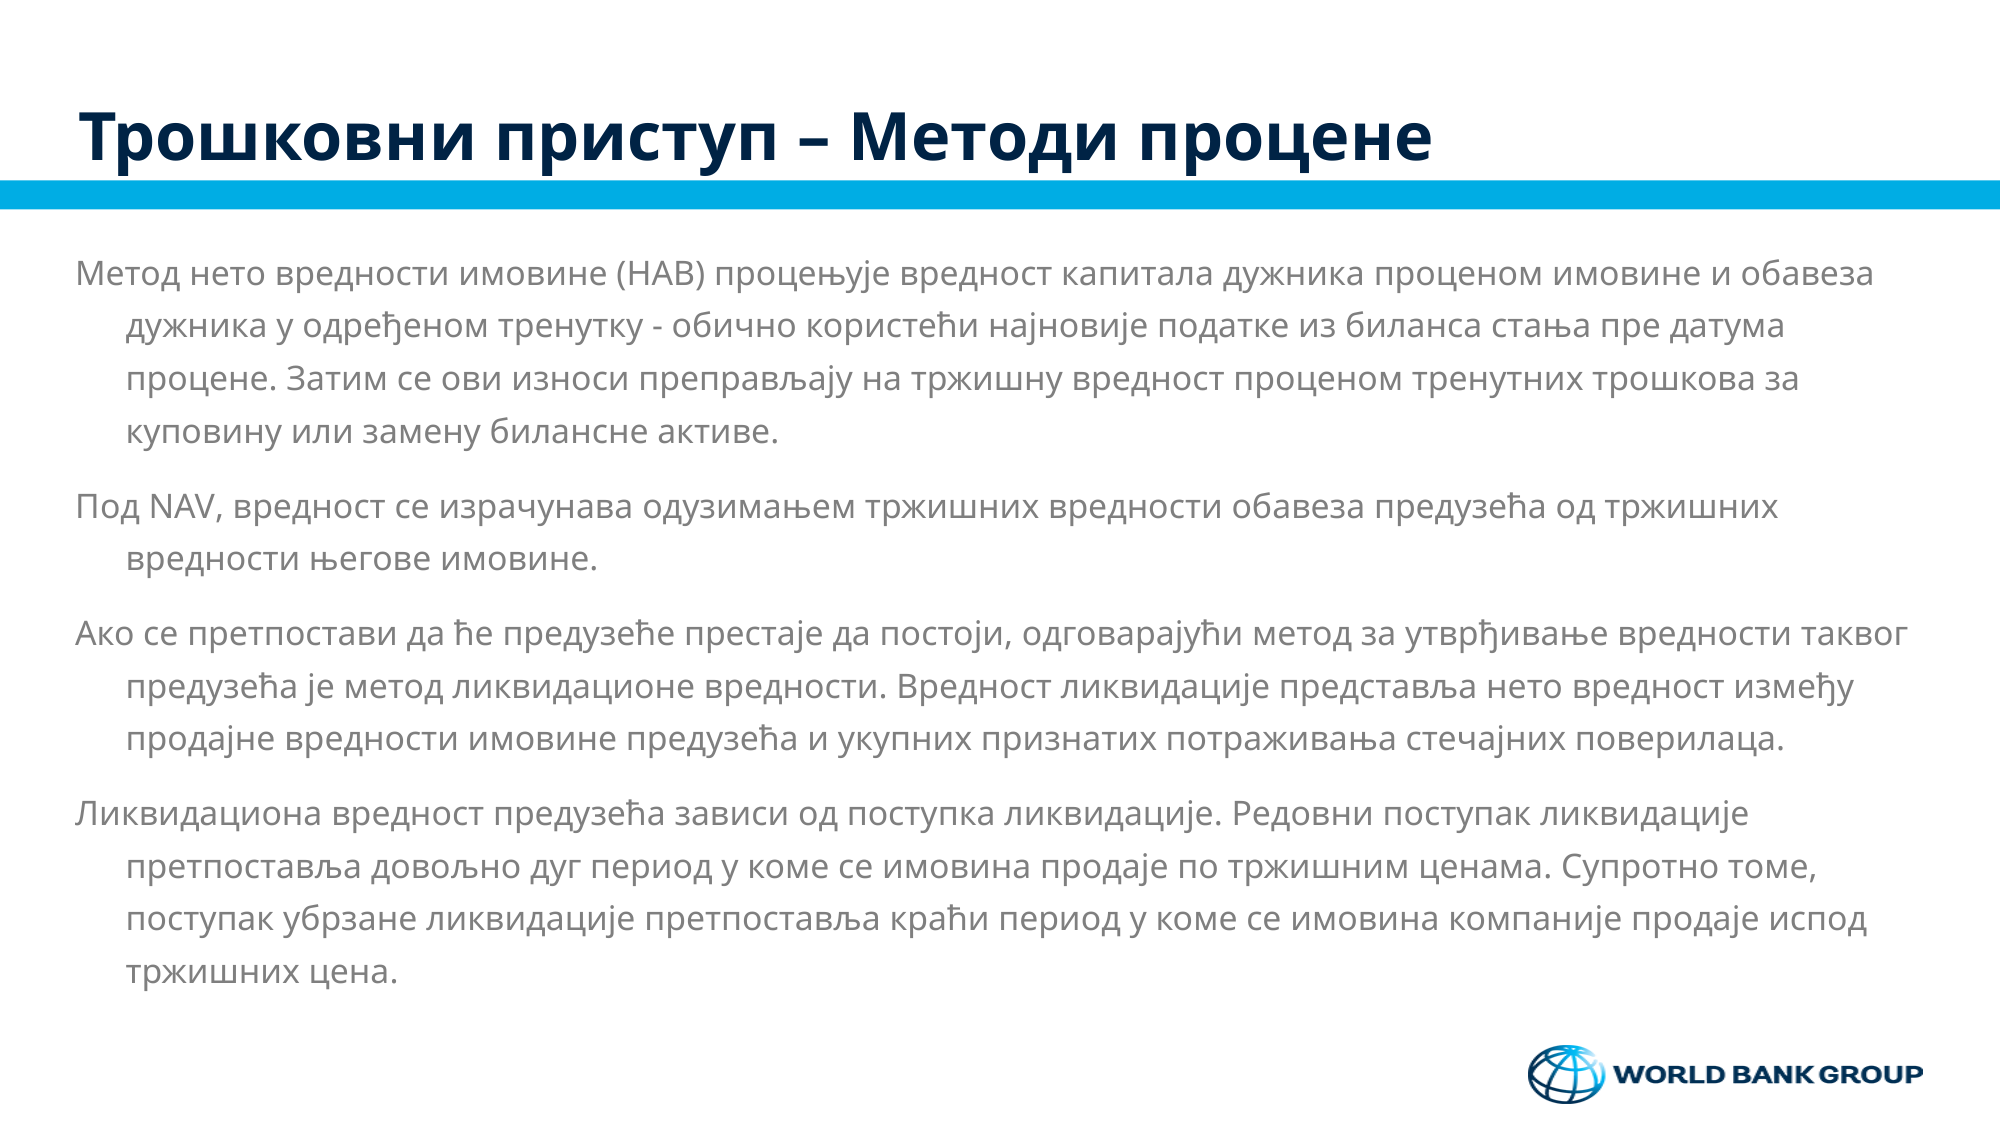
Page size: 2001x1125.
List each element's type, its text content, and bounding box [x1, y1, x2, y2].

picture [1548, 1051, 1561, 1055]
picture [1551, 1055, 1564, 1064]
title Трошковни приступ – Методи процене [78, 49, 1929, 174]
list Метод нето вредности имовине (НАВ) процењује вредност капитала дужника проценом имовине и обавеза дужника у одређеном тренутку - обично користећи најновије податке из биланса стања пре датума процене. Затим се ови износи преправљају на тржишну вредност проценом тренутних трошкова за куповину или замену билансне активе. Под NAV, вредност се израчунава одузимањем тржишних вредности обавеза предузећа од тржишних вредности његове имовине. Ако се претпостави да ће предузеће престаје да постоји, одговарајући метод за утврђивање вредности таквог предузећа је метод ликвидационе вредности. Вредност ликвидације представља нето вредност између продајне вредности имовине предузећа и укупних признатих потраживања стечајних поверилаца. Ликвидациона вредност предузећа зависи од поступка ликвидације. Редовни поступак ликвидације претпоставља довољно дуг период у коме се имовина продаје по тржишним ценама. Супротно томе, поступак убрзане ликвидације претпоставља краћи период у коме се имовина компаније продаје испод тржишних цена. [74, 239, 1922, 995]
picture [1528, 1045, 1923, 1104]
picture [1562, 1056, 1573, 1068]
